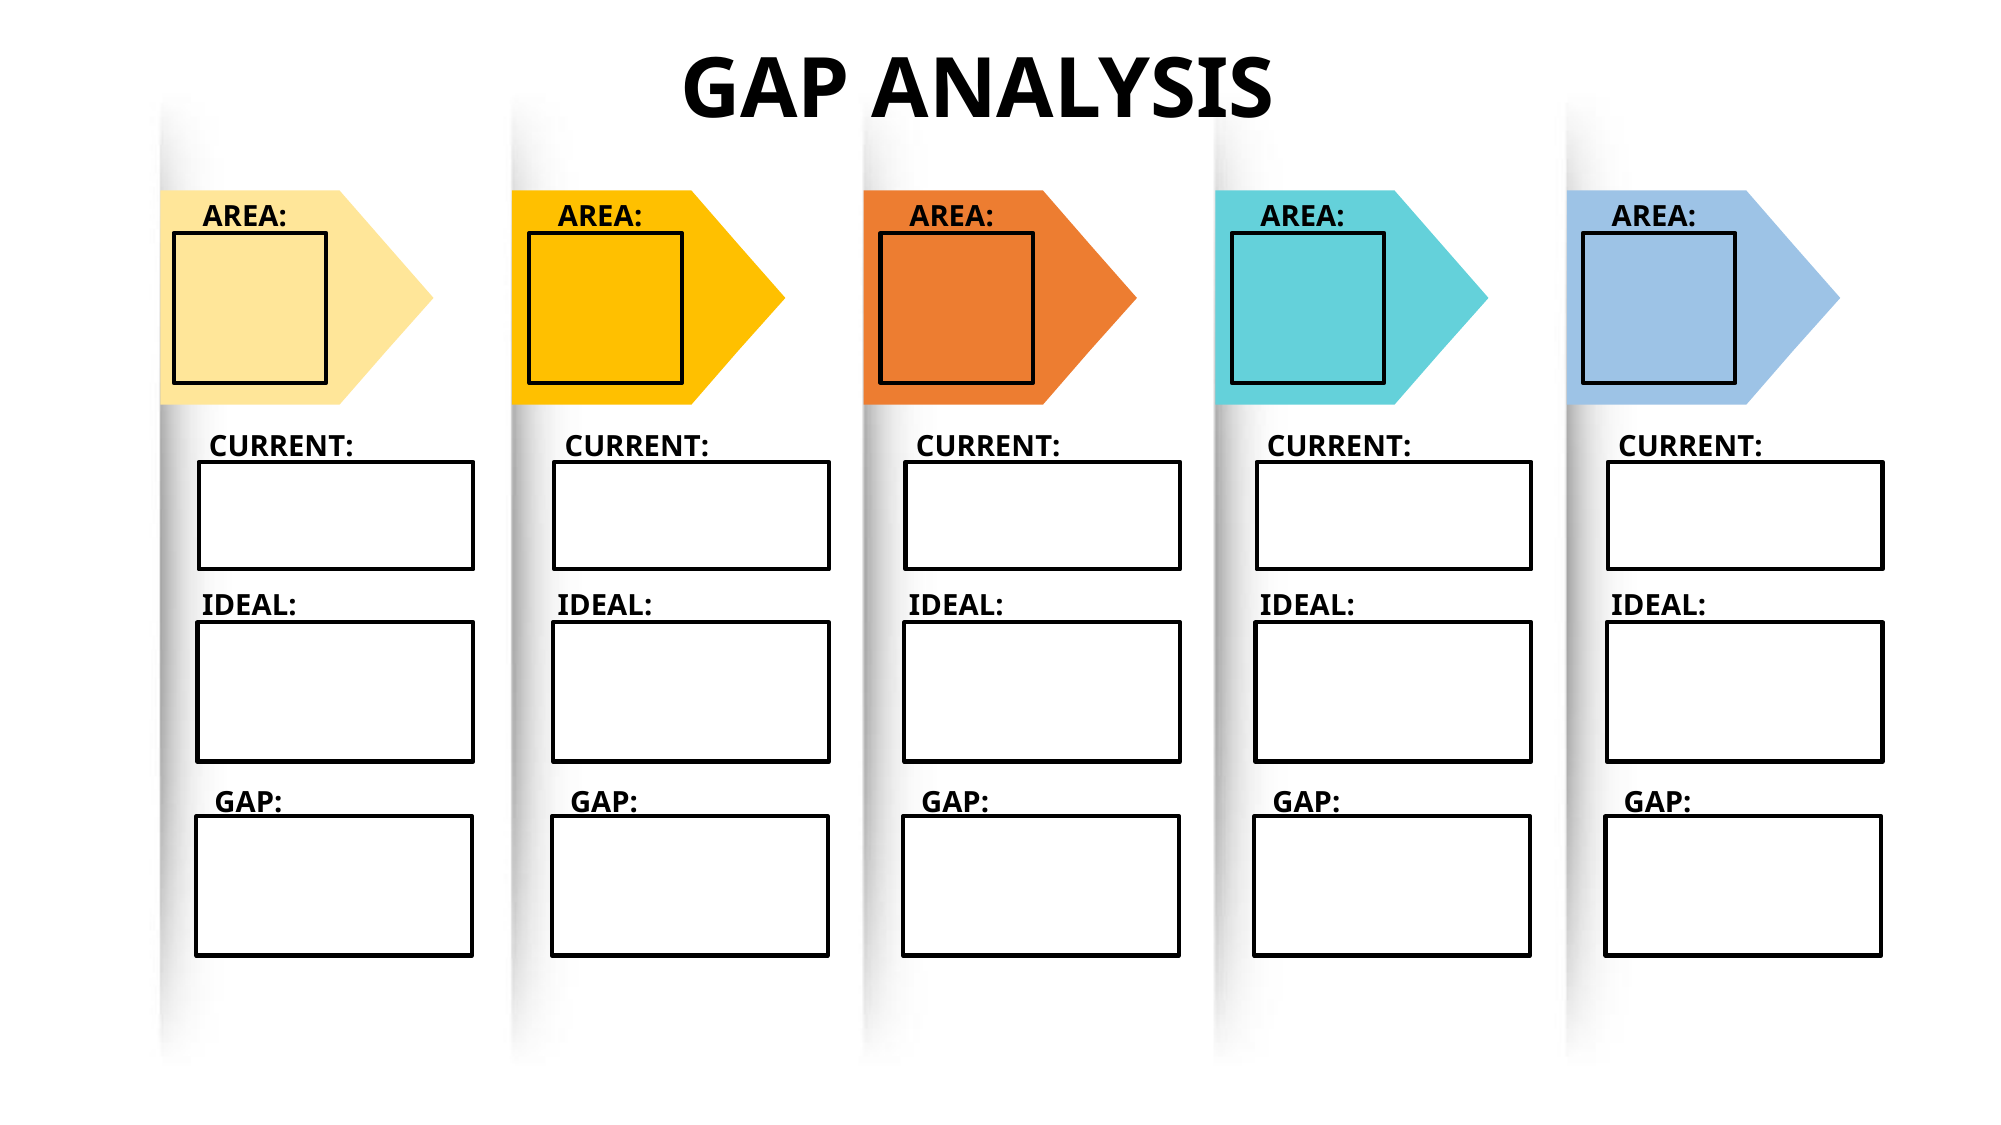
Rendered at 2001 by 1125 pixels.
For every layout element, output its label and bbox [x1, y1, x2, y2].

picture [0, 5, 2000, 1125]
text_box [1149, 427, 1499, 956]
text_box [447, 427, 796, 956]
text_box [91, 427, 445, 956]
text_box [798, 427, 1147, 956]
text_box [1501, 427, 1883, 956]
